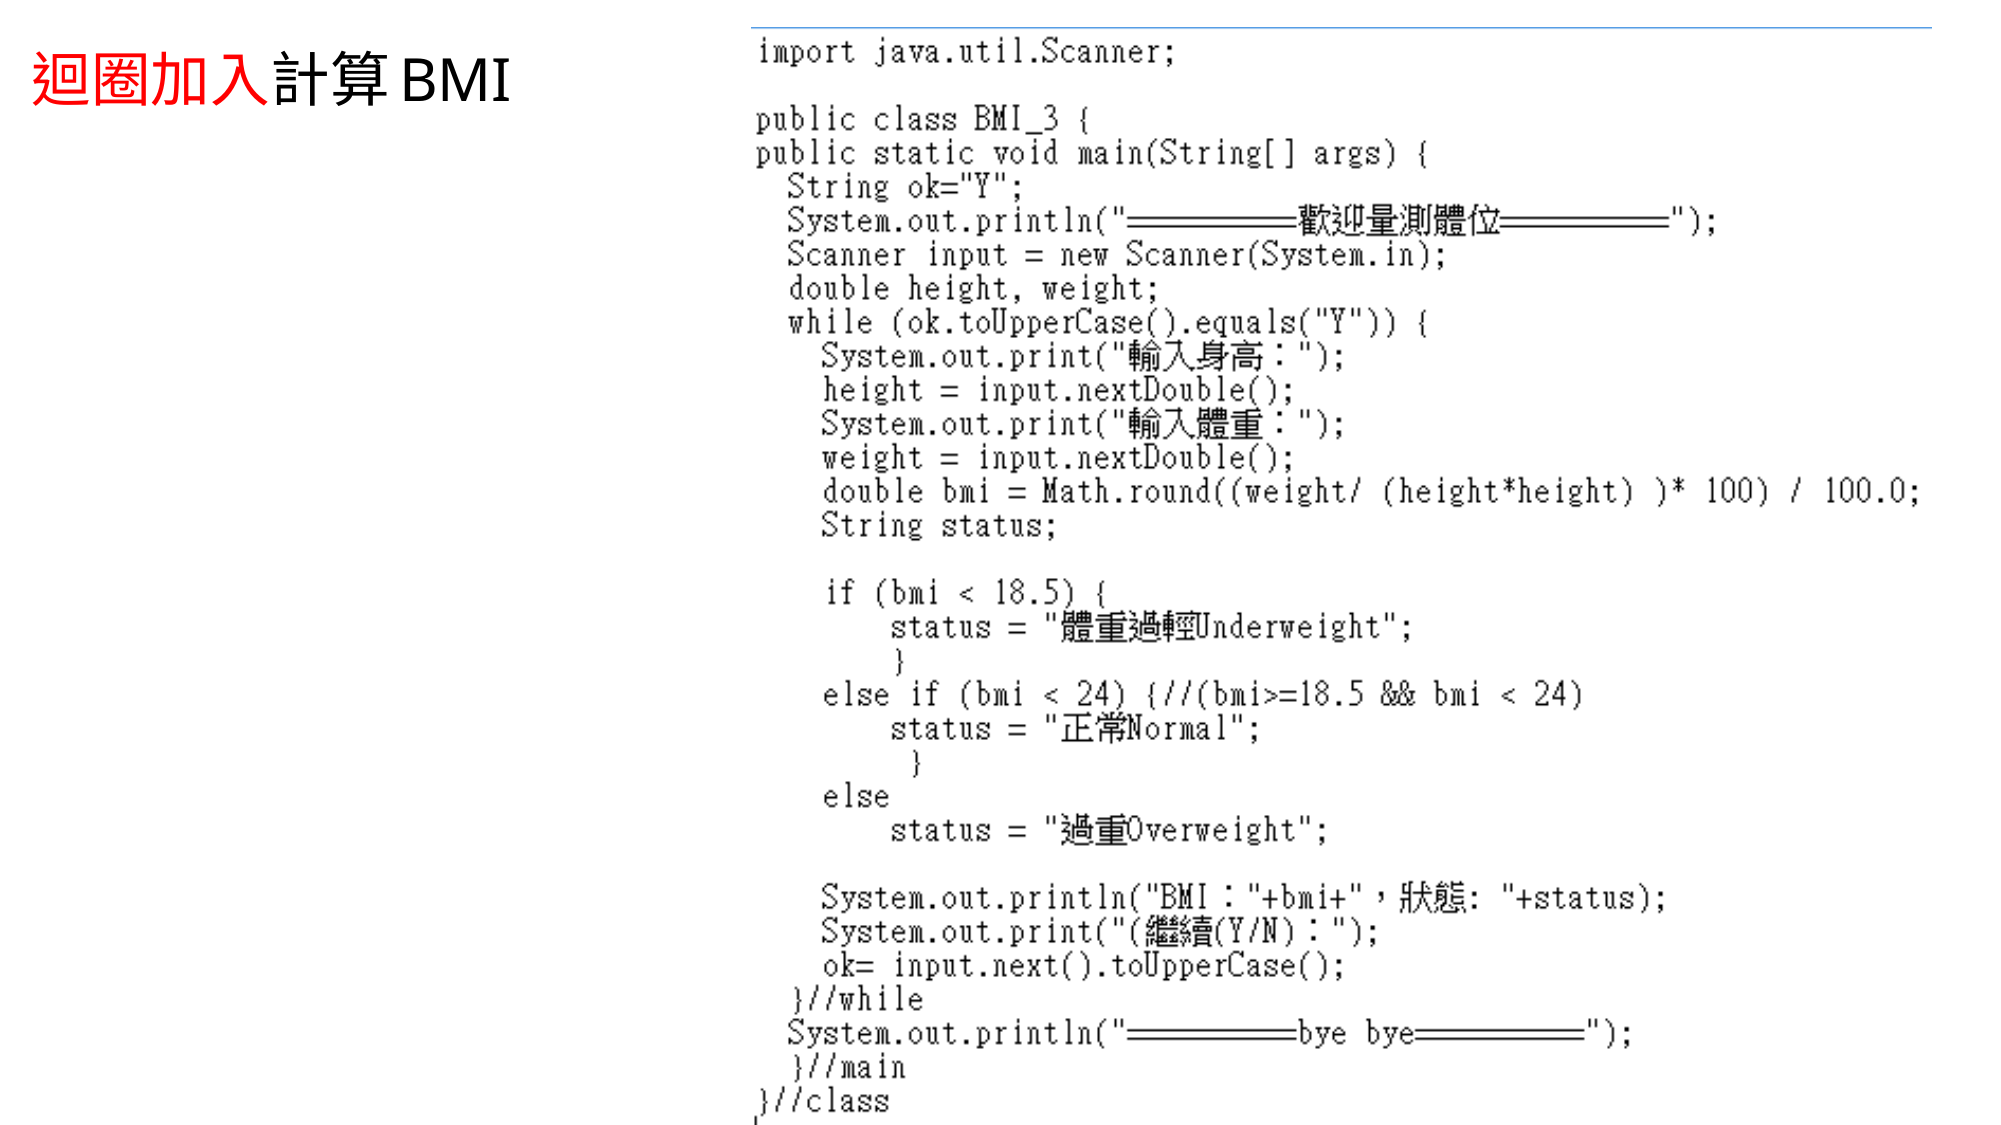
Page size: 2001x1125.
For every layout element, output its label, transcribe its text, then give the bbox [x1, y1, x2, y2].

title 迴圈加入計算BMI [16, 41, 700, 123]
picture [751, 27, 1932, 1125]
